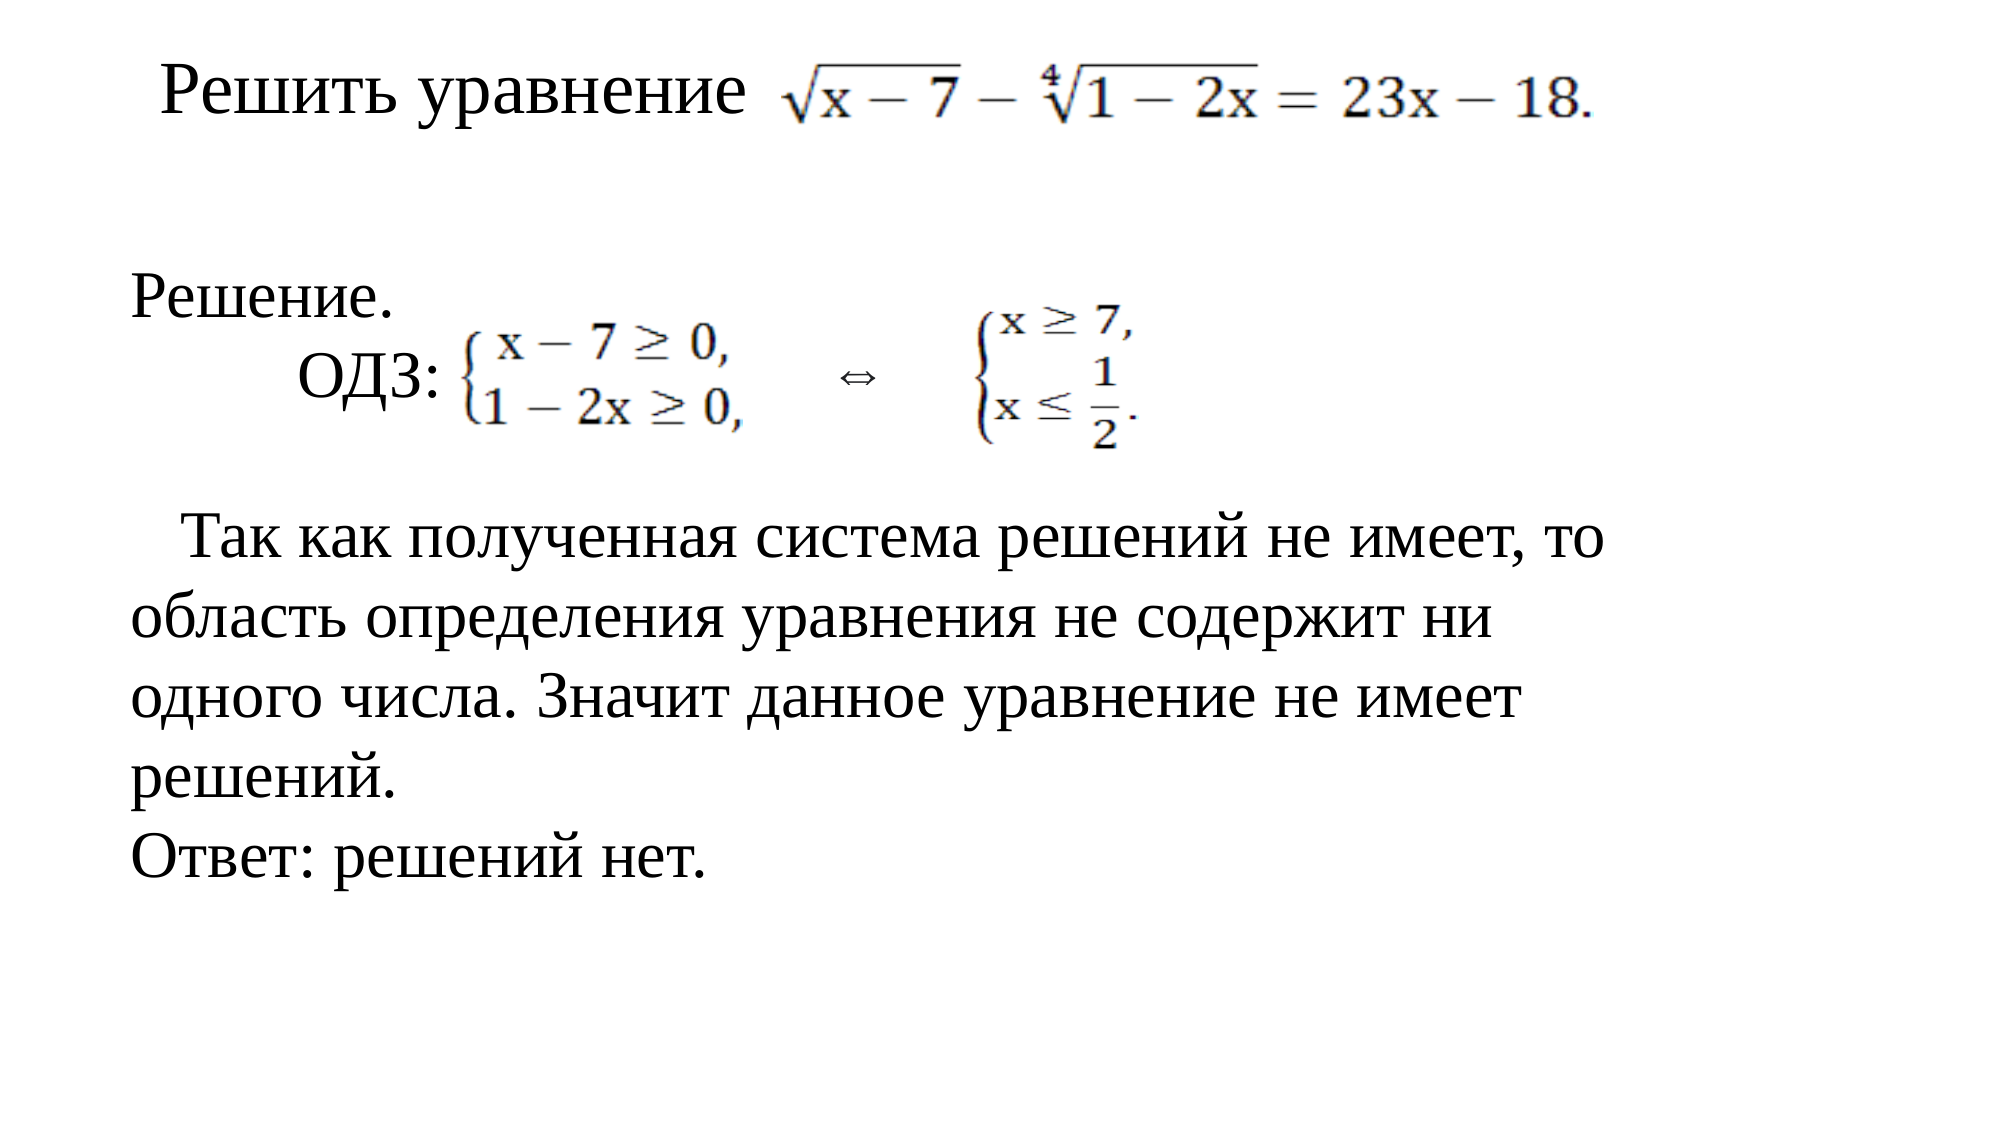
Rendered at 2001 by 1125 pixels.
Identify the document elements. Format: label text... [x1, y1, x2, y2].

picture [974, 303, 1139, 463]
text_box Решение. ОДЗ: Так как полученная система решений не имеет, то область определения уравнения не содержит ни одного числа. Значит данное уравнение не имеет решений. Ответ: решений нет. [115, 243, 1700, 978]
text_box Решить уравнение [70, 41, 782, 144]
picture [460, 318, 743, 448]
picture [781, 49, 1594, 144]
text_box ⇔ [814, 327, 903, 413]
